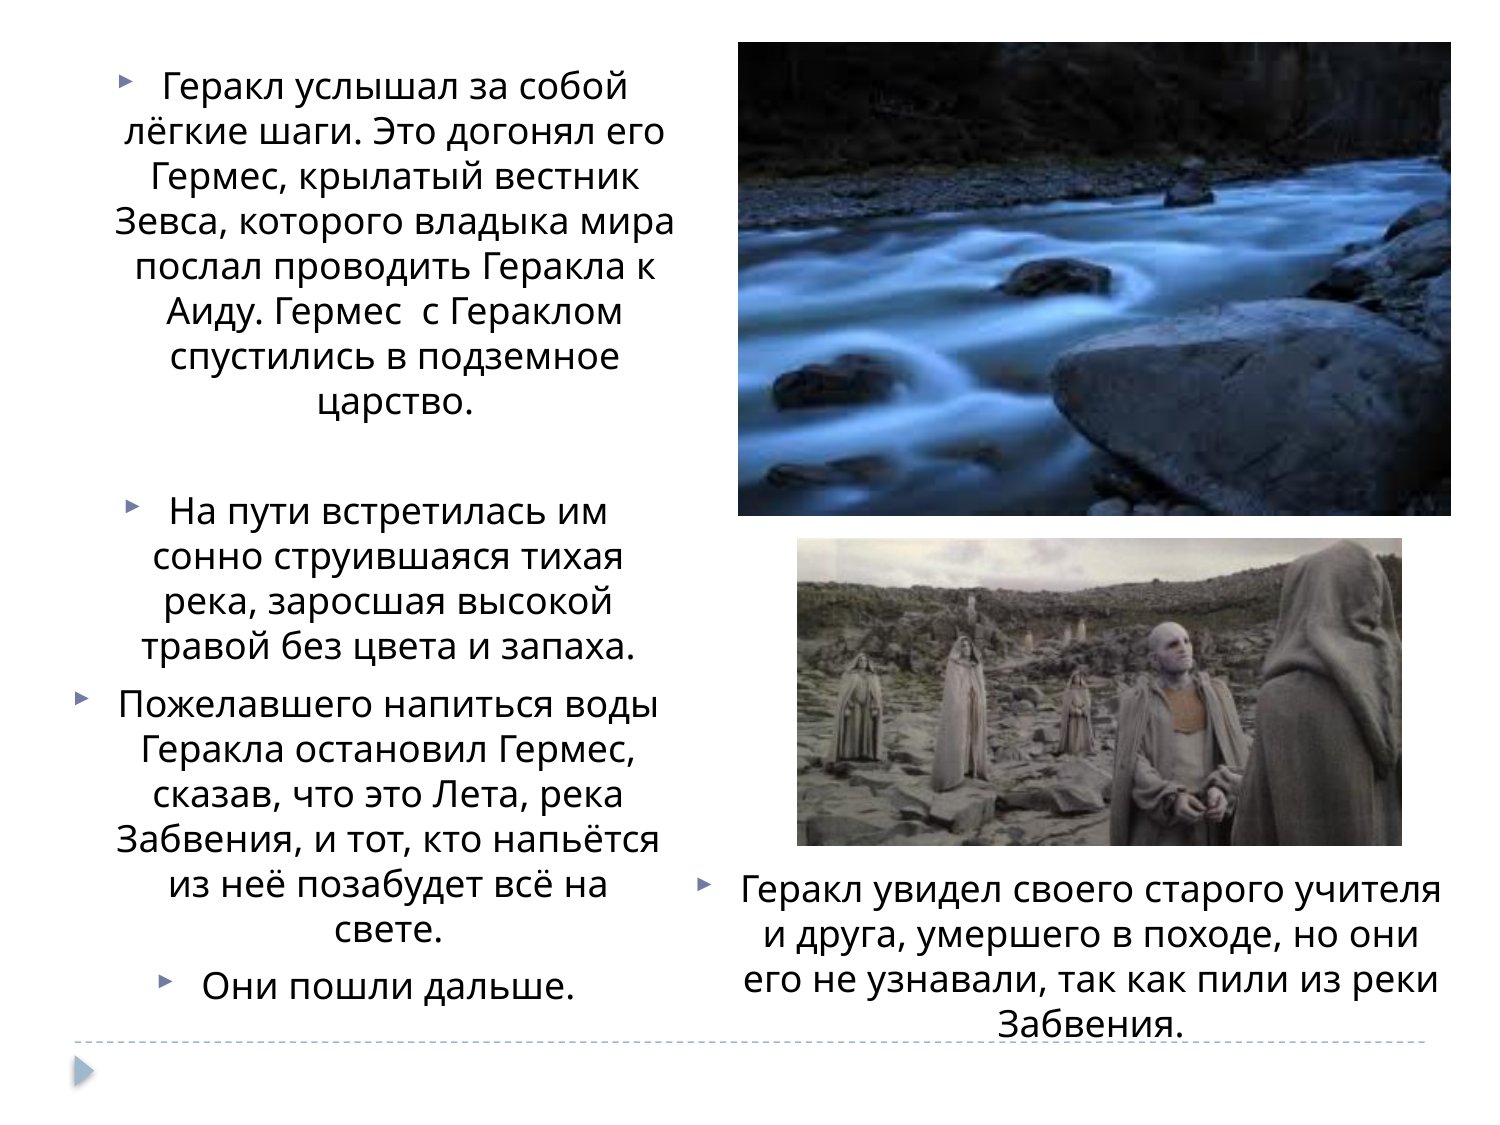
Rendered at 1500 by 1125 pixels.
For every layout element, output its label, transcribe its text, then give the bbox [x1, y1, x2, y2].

text_box На пути встретилась им сонно струившаяся тихая река, заросшая высокой травой без цвета и запаха. Пожелавшего напиться воды Геракла остановил Гермес, сказав, что это Лета, река Забвения, и тот, кто напьётся из неё позабудет всё на свете. Они пошли дальше. [53, 479, 680, 1056]
picture [796, 538, 1403, 847]
text_box Геракл увидел своего старого учителя и друга, умершего в походе, но они его не узнавали, так как пили из реки Забвения. [679, 857, 1459, 1083]
text_box Геракл услышал за собой лёгкие шаги. Это догонял его Гермес, крылатый вестник Зевса, которого владыка мира послал проводить Геракла к Аиду. Гермес с Гераклом спустились в подземное царство. [41, 54, 705, 488]
picture [737, 42, 1451, 516]
